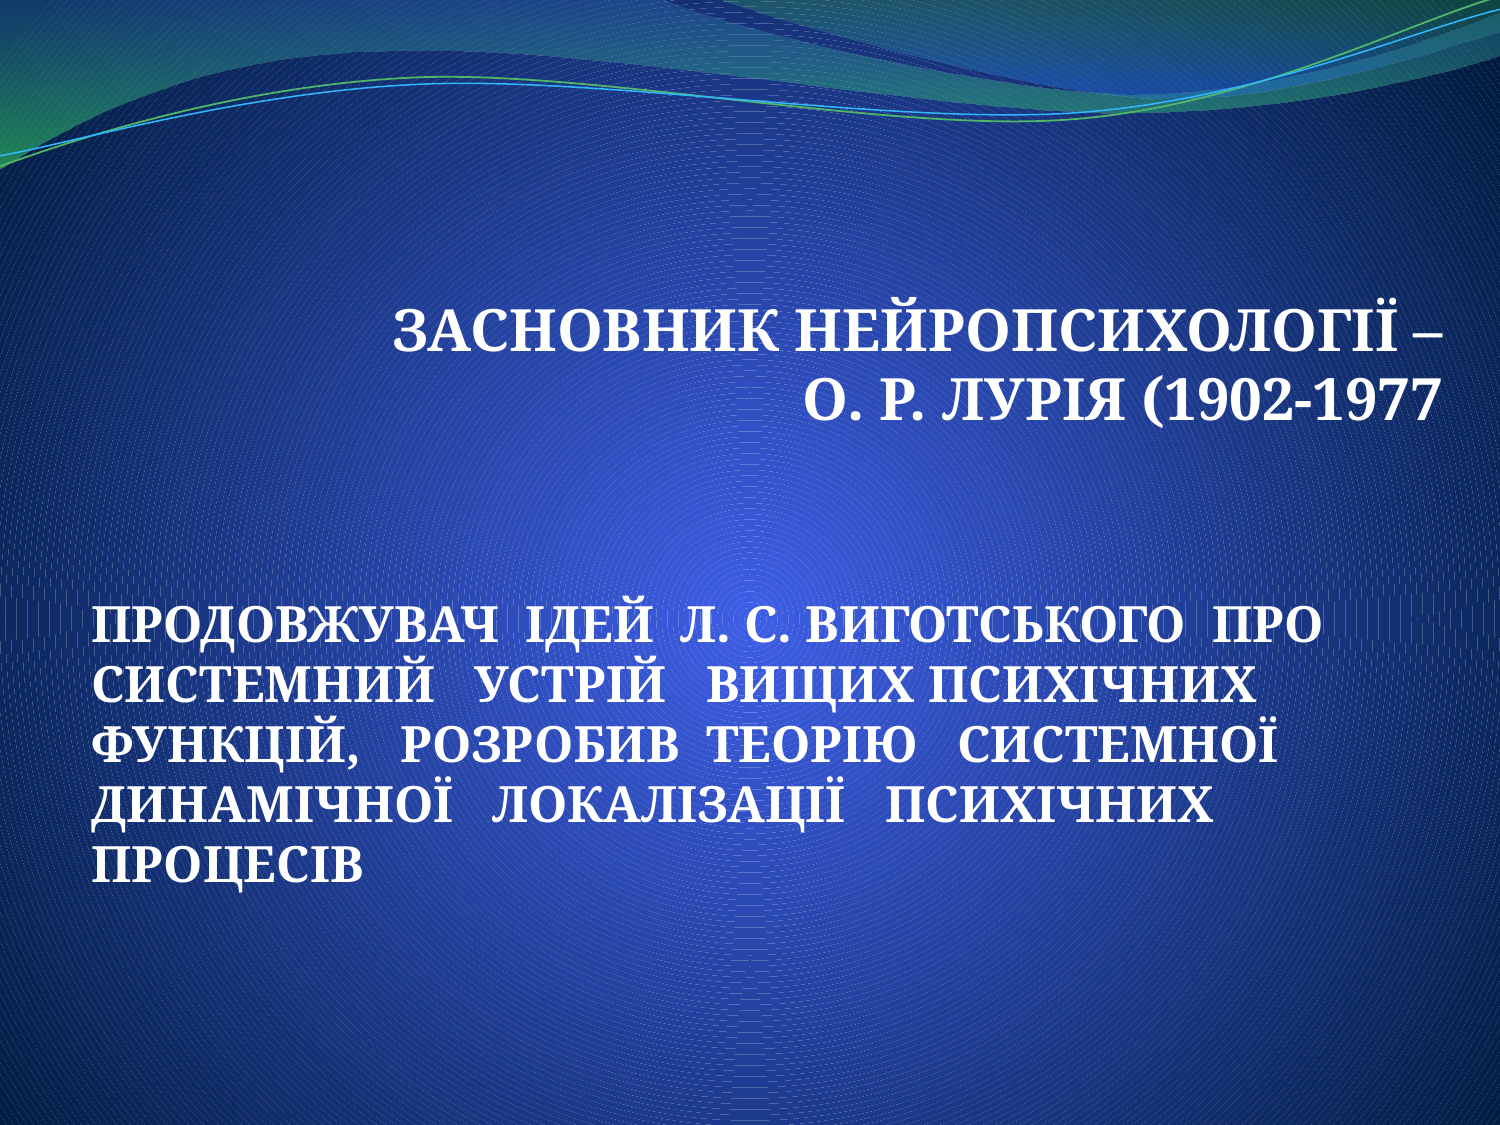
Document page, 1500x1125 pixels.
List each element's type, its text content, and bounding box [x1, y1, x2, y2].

text_box ПРОДОВЖУВАЧ ІДЕЙ Л. С. ВИГОТСЬКОГО ПРО СИСТЕМНИЙ УСТРІЙ ВИЩИХ ПСИХІЧНИХ ФУНКЦІЙ, РОЗРОБИВ ТЕОРІЮ СИСТЕМНОЇ ДИНАМІЧНОЇ ЛОКАЛІЗАЦІЇ ПСИХІЧНИХ ПРОЦЕСІВ [76, 585, 1400, 946]
text_box [25, 0, 704, 160]
text_box [25, 160, 1500, 443]
